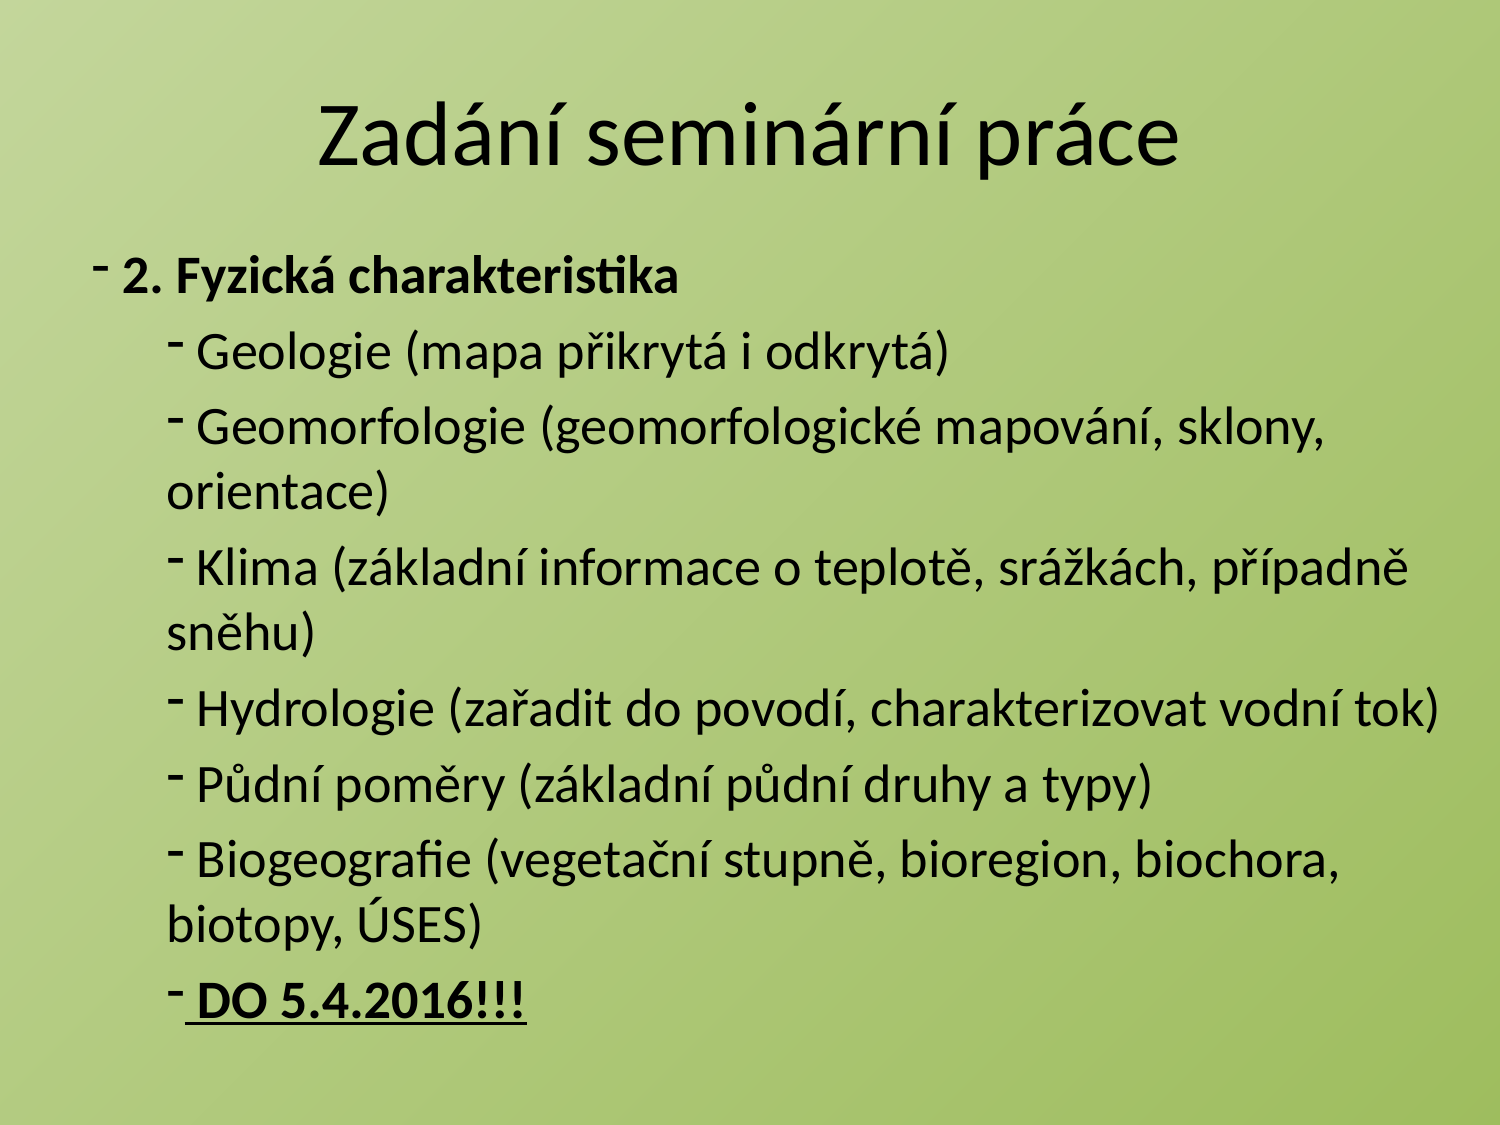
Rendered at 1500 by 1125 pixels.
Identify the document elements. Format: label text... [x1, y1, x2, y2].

title Zadání seminární práce [112, 58, 1388, 200]
subtitle 2. Fyzická charakteristika Geologie (mapa přikrytá i odkrytá) Geomorfologie (geomorfologické mapování, sklony, orientace) Klima (základní informace o teplotě, srážkách, případně sněhu) Hydrologie (zařadit do povodí, charakterizovat vodní tok) Půdní poměry (základní půdní druhy a typy) Biogeografie (vegetační stupně, bioregion, biochora, biotopy, ÚSES) DO 5.4.2016!!! [1, 231, 1500, 1091]
